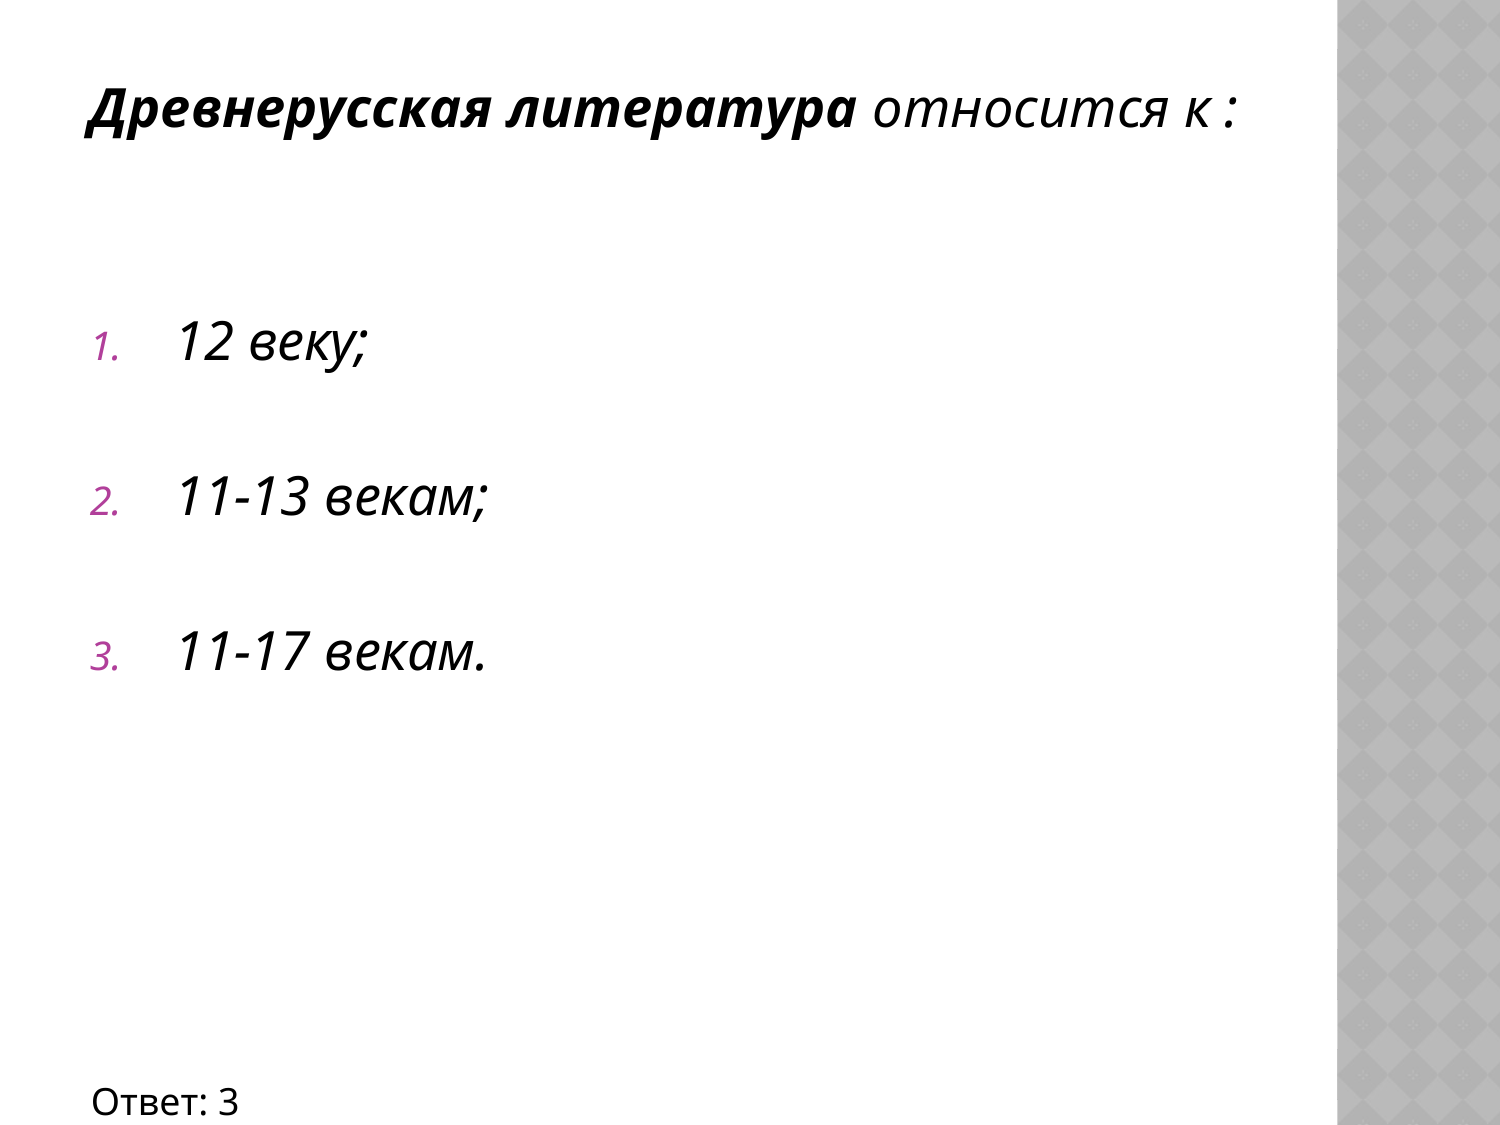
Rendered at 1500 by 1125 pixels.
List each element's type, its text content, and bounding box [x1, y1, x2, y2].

list Древнерусская литература относится к : 12 веку; 11-13 векам; 11-17 векам. [75, 66, 1263, 1059]
text_box Ответ: 3 [76, 1070, 264, 1125]
